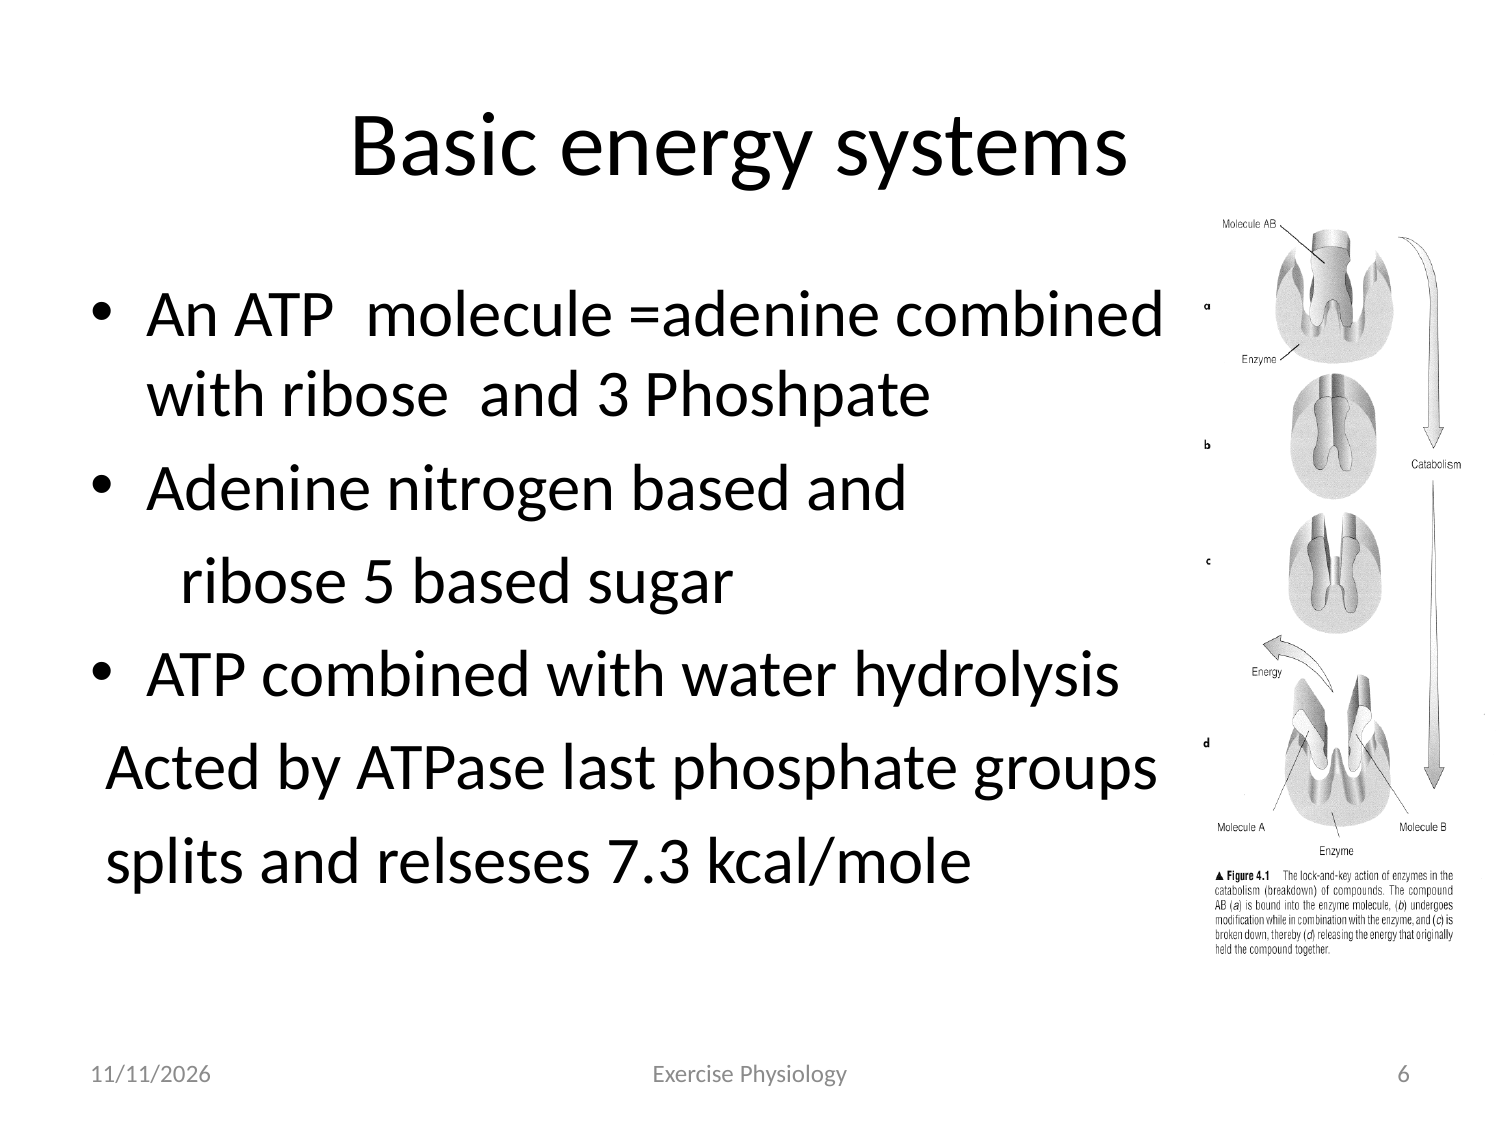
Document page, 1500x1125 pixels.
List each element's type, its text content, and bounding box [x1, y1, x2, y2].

list An ATP molecule =adenine combined with ribose and 3 Phoshpate Adenine nitrogen based and ribose 5 based sugar ATP combined with water hydrolysis Acted by ATPase last phosphate groups splits and relseses 7.3 kcal/mole [75, 262, 1425, 1005]
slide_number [75, 1042, 425, 1103]
title Basic energy systems [75, 45, 1425, 233]
slide_number 6 [1074, 1042, 1425, 1103]
footer Exercise Physiology [512, 1042, 988, 1103]
picture [1195, 212, 1500, 963]
